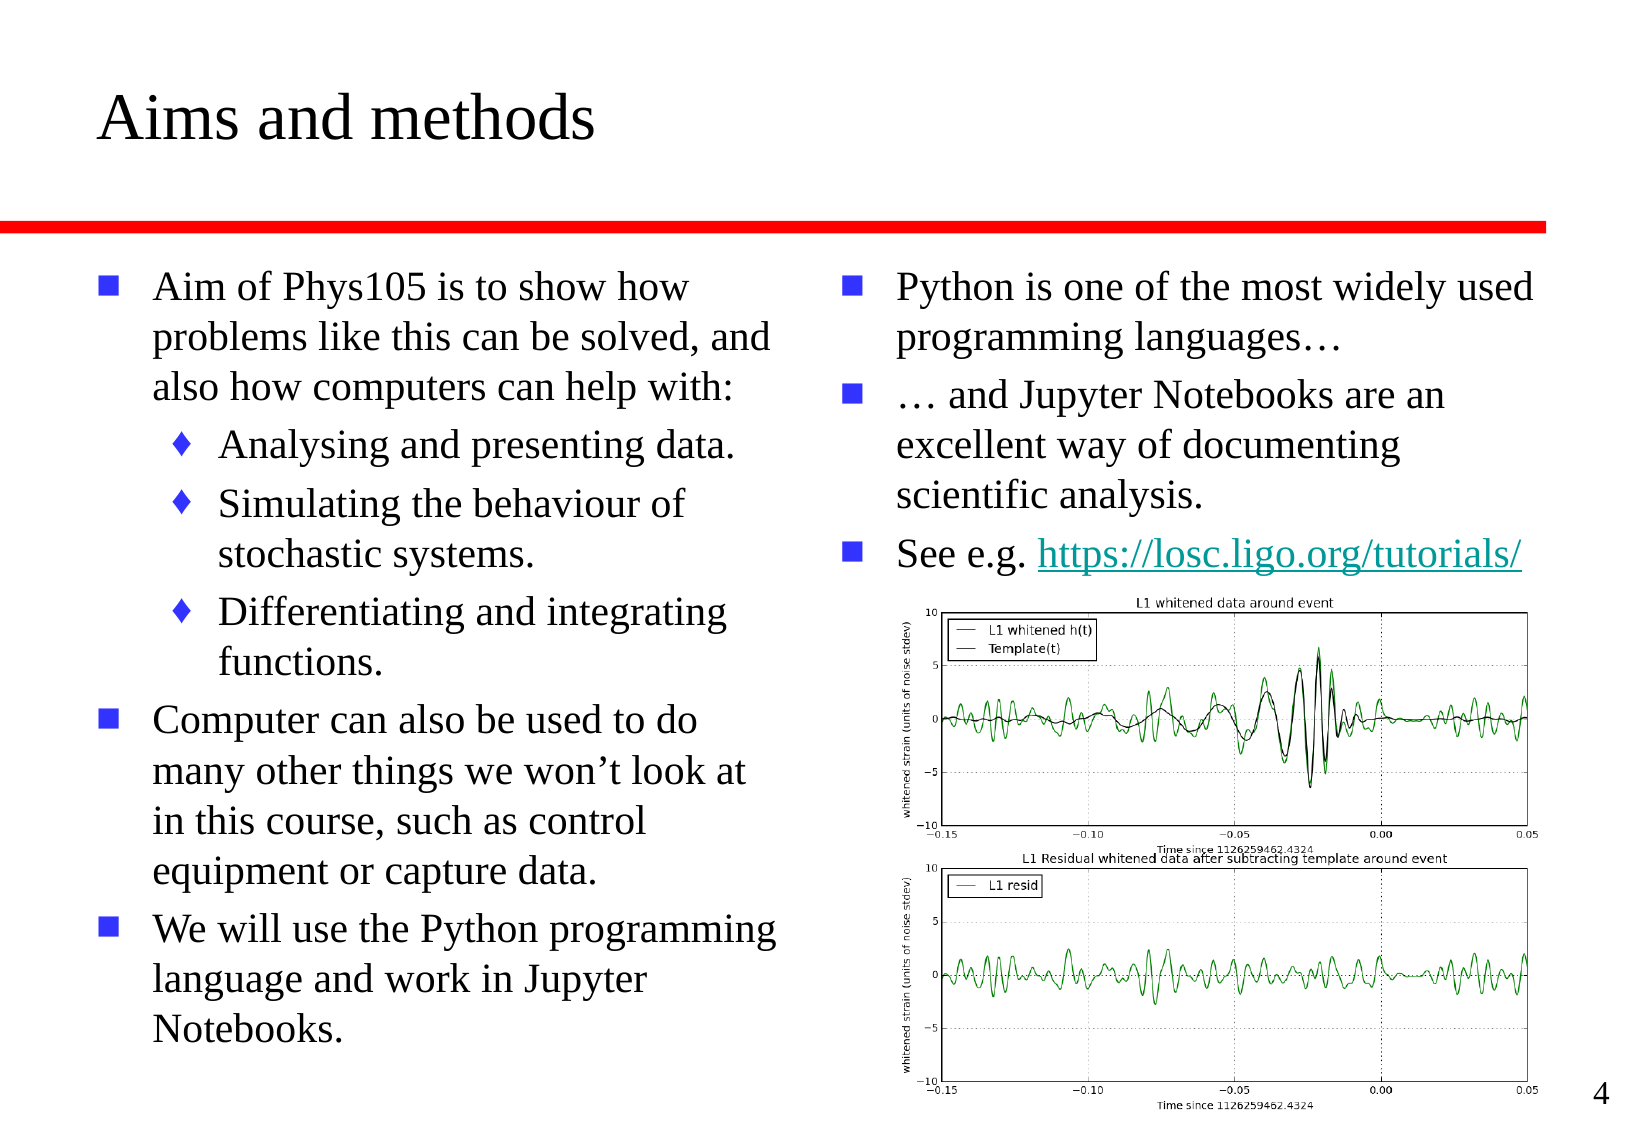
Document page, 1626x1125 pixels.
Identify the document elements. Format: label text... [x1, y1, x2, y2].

text_box Python is one of the most widely used programming languages… … and Jupyter Notebooks are an excellent way of documenting scientific analysis. See e.g. https://losc.ligo.org/tutorials/ [824, 251, 1574, 1094]
picture [869, 587, 1565, 1125]
text_box 4 [1568, 1063, 1625, 1124]
text_box Aim of Phys105 is to show how problems like this can be solved, and also how computers can help with: Analysing and presenting data. Simulating the behaviour of stochastic systems. Differentiating and integrating functions. Computer can also be used to do many other things we won’t look at in this course, such as control equipment or capture data. We will use the Python programming language and work in Jupyter Notebooks. [81, 251, 800, 1094]
text_box Aims and methods [81, 18, 1544, 207]
